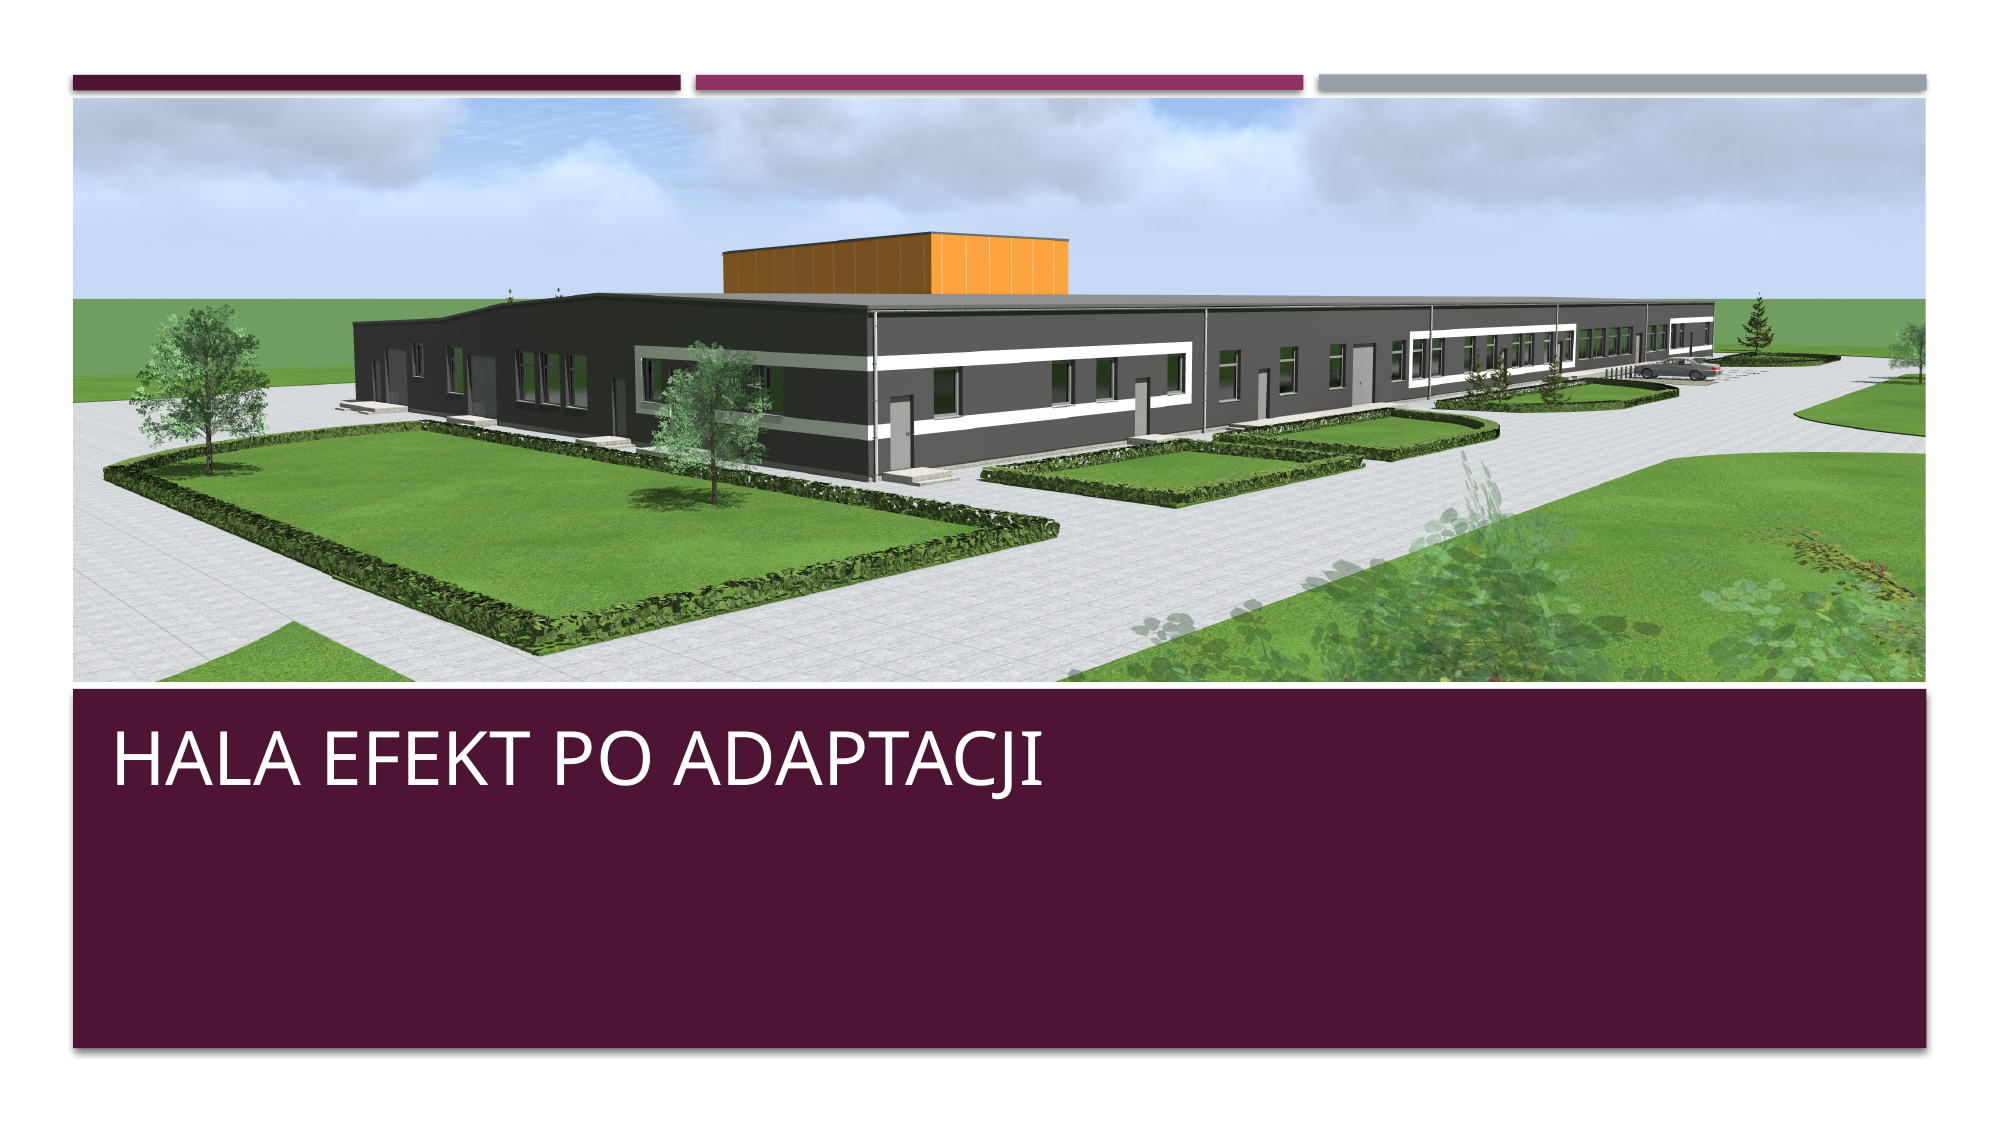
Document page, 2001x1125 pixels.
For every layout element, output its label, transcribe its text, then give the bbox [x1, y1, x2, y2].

picture [72, 97, 1927, 683]
text_box [72, 694, 1927, 1049]
text_box [1318, 73, 1928, 92]
text_box [0, 0, 2000, 1125]
title HALA EFEKT PO ADAPTACJI [95, 694, 1899, 899]
text_box [72, 74, 682, 92]
text_box [695, 74, 1304, 91]
